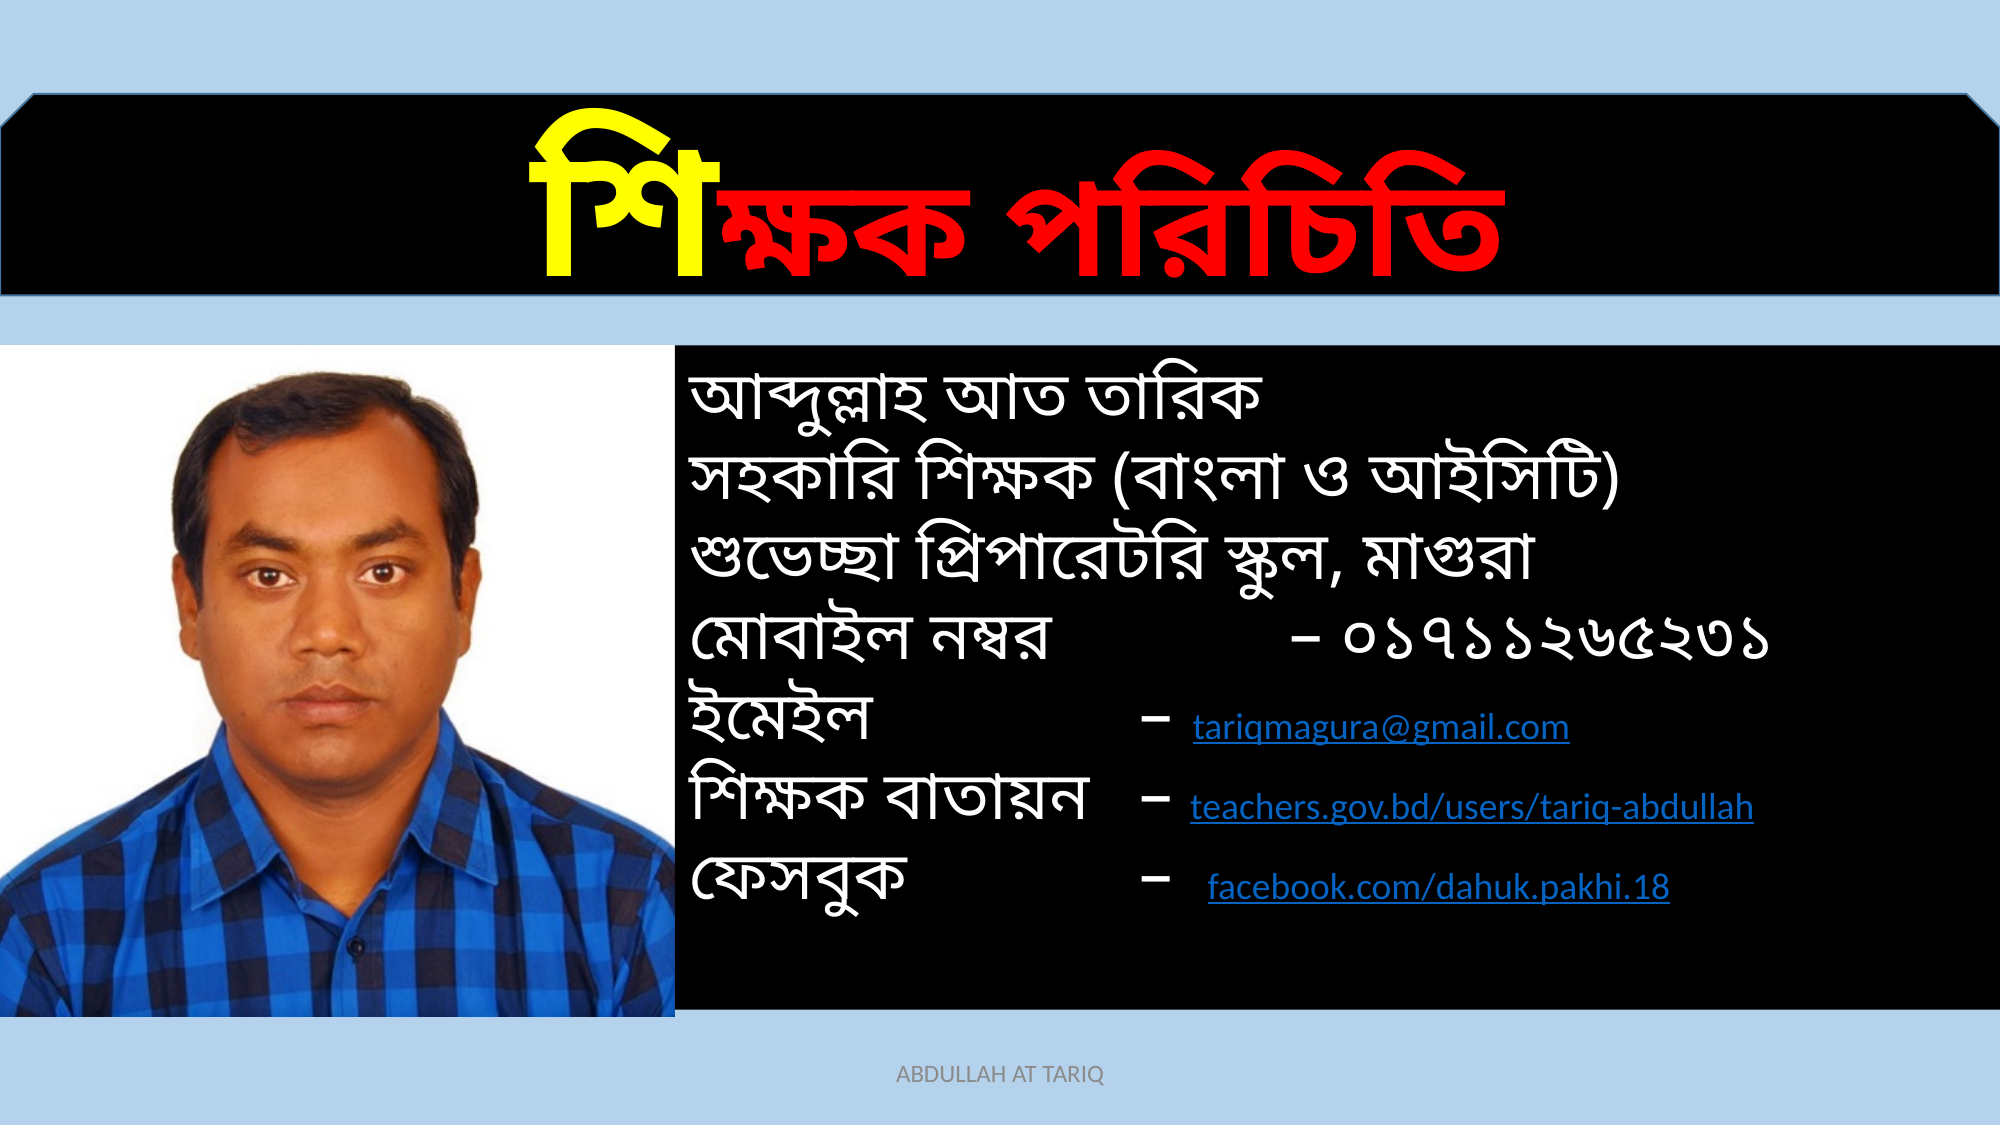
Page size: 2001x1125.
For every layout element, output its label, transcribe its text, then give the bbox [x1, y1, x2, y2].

footer ABDULLAH AT TARIQ [662, 1042, 1338, 1103]
picture [0, 345, 675, 1017]
text_box শিক্ষক পরিচিতি [0, 92, 2000, 297]
text_box আব্দুল্লাহ আত তারিক সহকারি শিক্ষক (বাংলা ও আইসিটি) শুভেচ্ছা প্রিপারেটরি স্কুল, মাগুরা মোবাইল নম্বর – ০১৭১১২৬৫২৩১ ইমেইল – tariqmagura@gmail.com শিক্ষক বাতায়ন – teachers.gov.bd/users/tariq-abdullah ফেসবুক – facebook.com/dahuk.pakhi.18 [675, 345, 2000, 1010]
